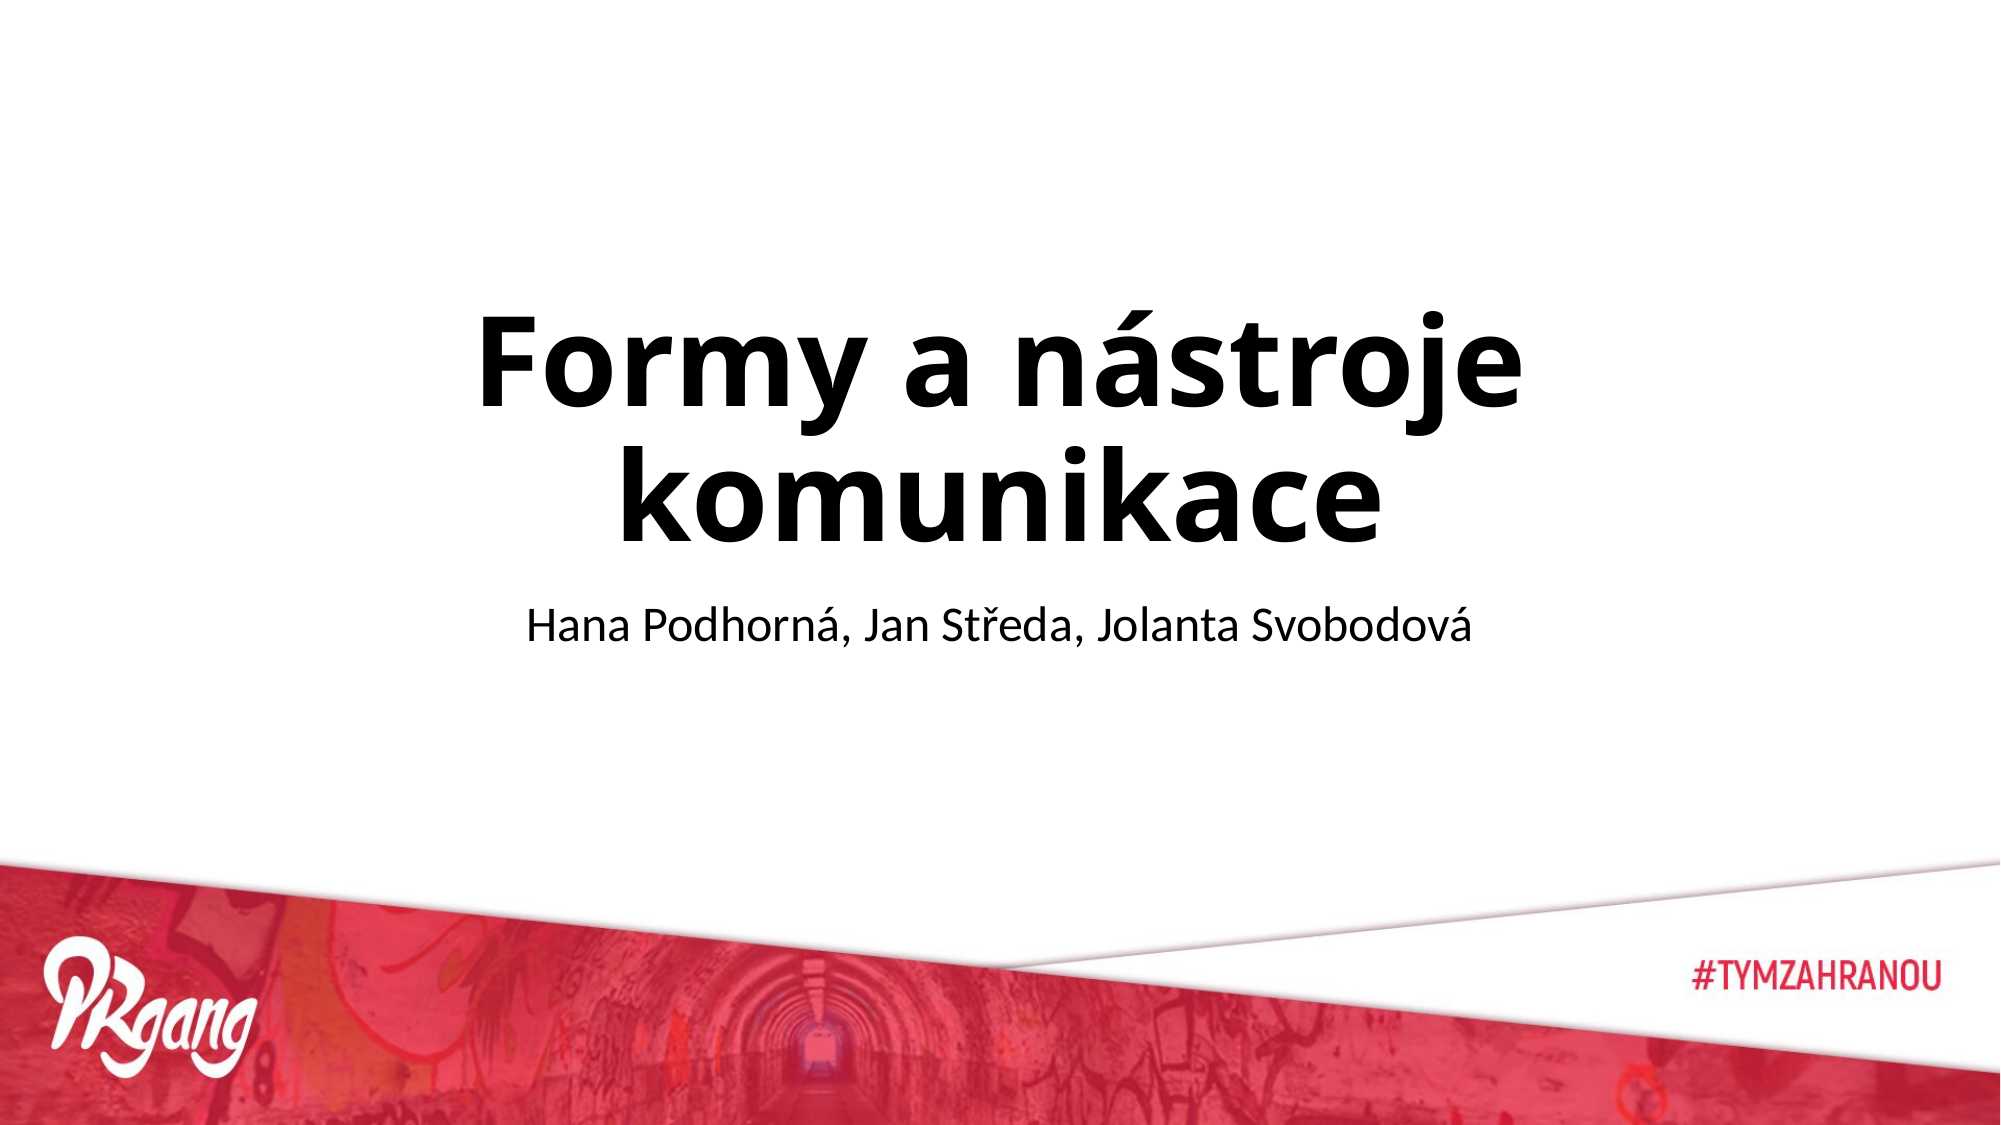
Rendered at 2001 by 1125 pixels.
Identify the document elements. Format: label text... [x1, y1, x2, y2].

picture [0, 0, 2001, 1125]
title Formy a nástroje komunikace [249, 184, 1750, 576]
subtitle Hana Podhorná, Jan Středa, Jolanta Svobodová [249, 590, 1750, 863]
